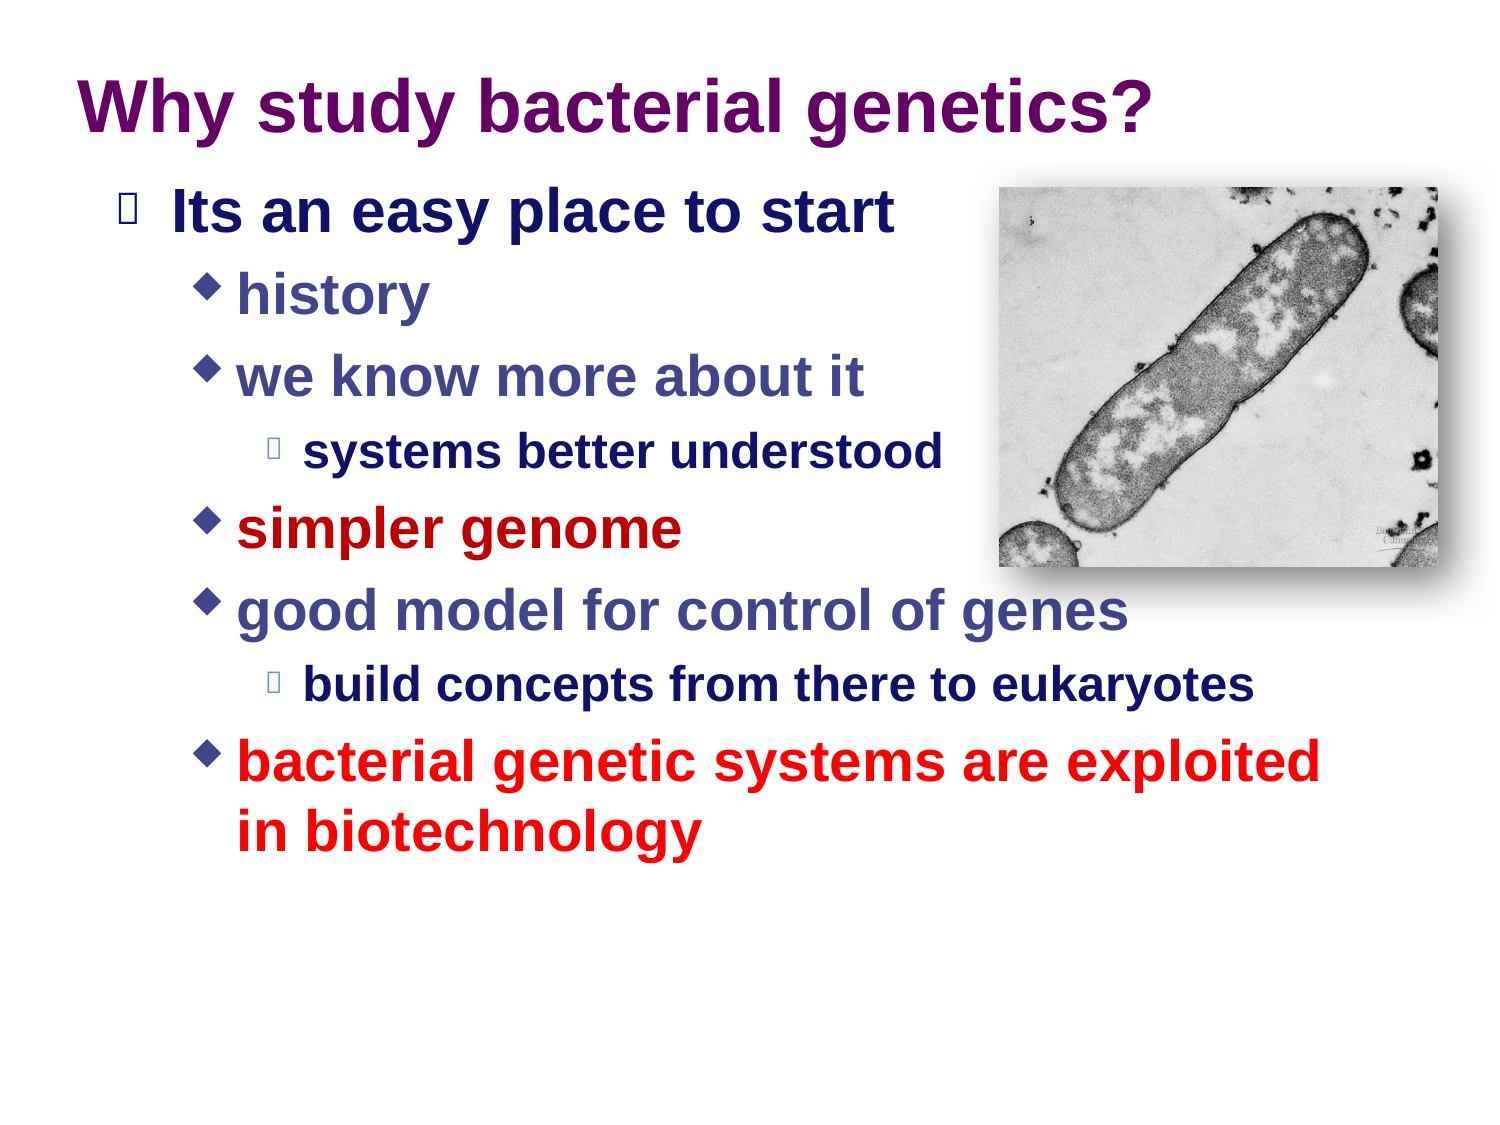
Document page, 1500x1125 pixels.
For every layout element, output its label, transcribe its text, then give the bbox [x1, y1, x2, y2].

picture [999, 187, 1438, 567]
list Its an easy place to start history we know more about it systems better understood simpler genome good model for control of genes build concepts from there to eukaryotes bacterial genetic systems are exploited in biotechnology [99, 162, 1376, 888]
title Why study bacterial genetics? [62, 49, 1338, 176]
